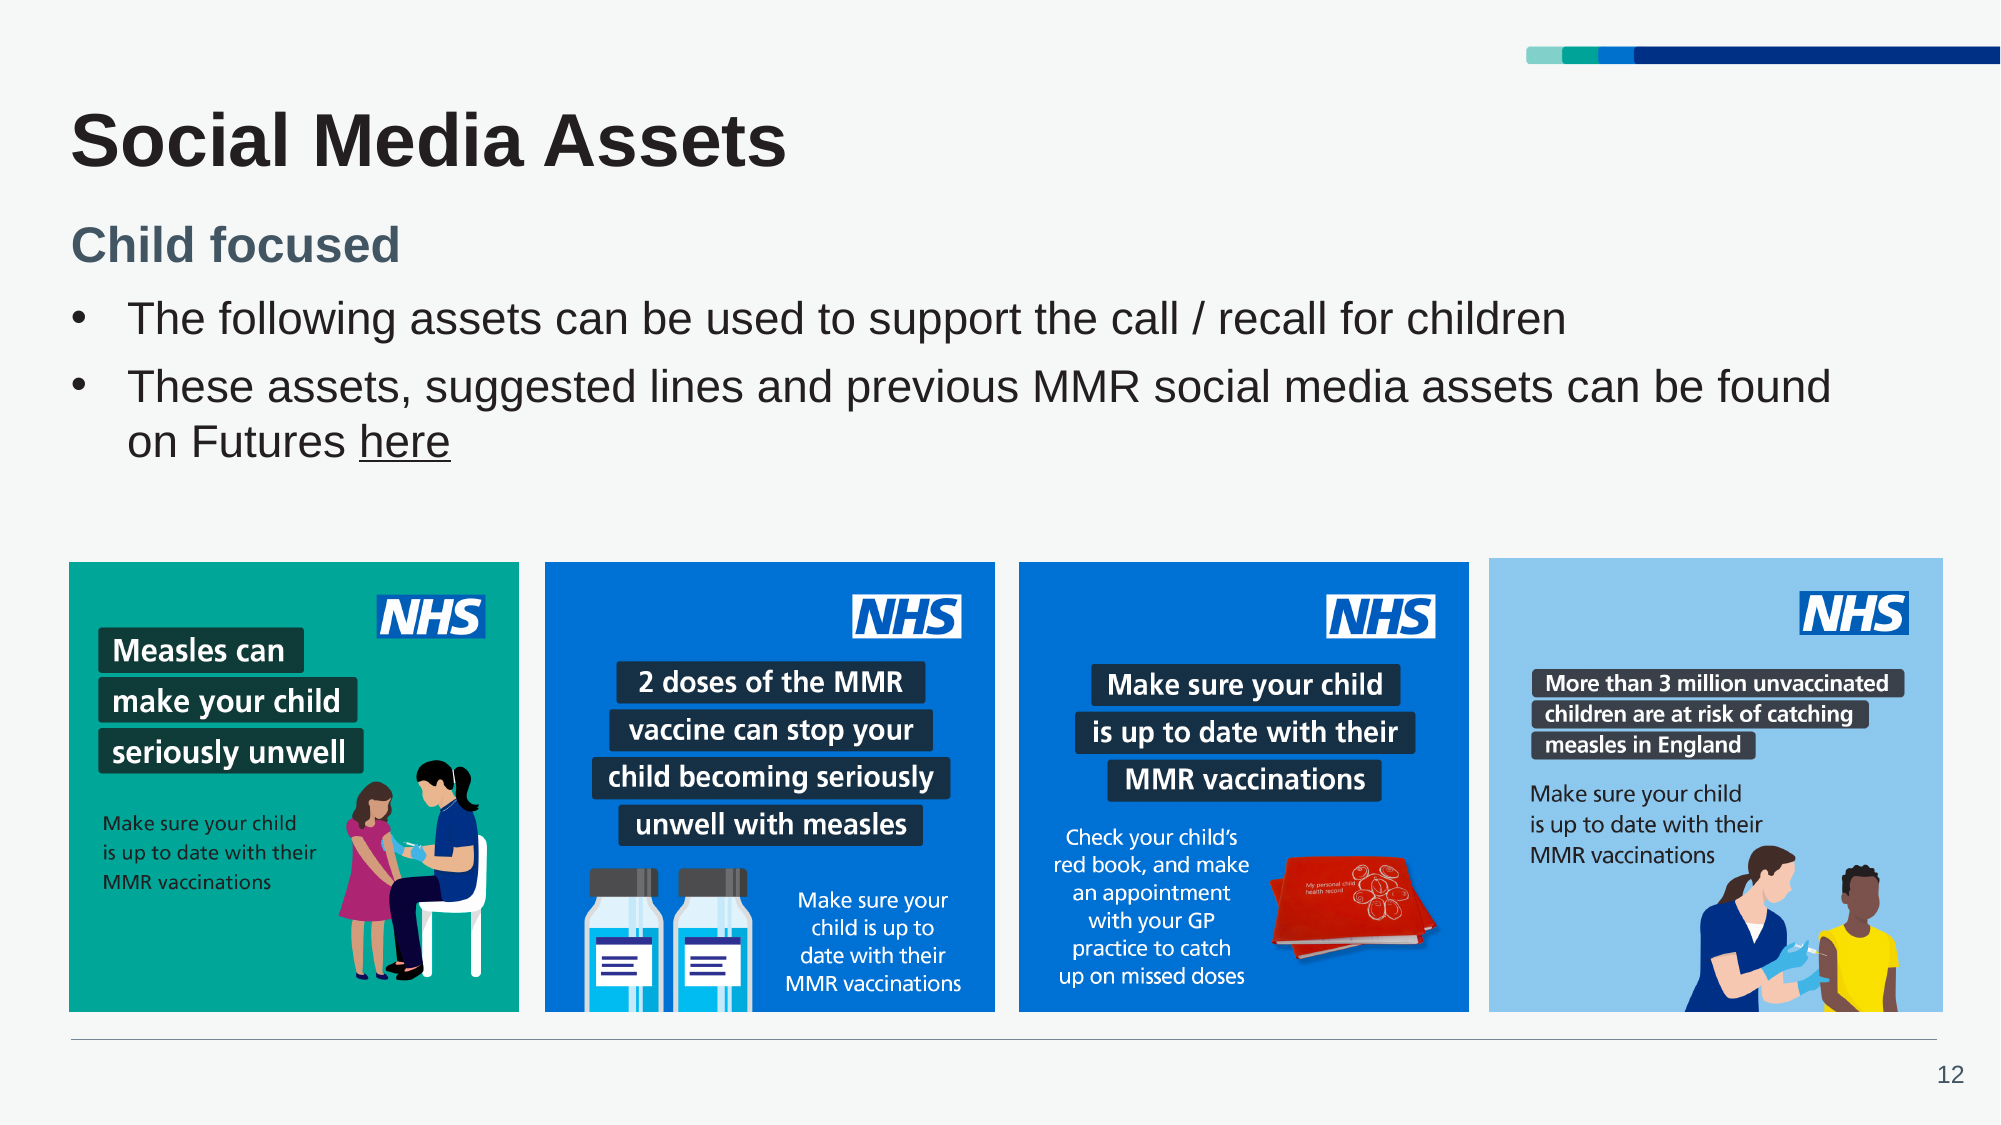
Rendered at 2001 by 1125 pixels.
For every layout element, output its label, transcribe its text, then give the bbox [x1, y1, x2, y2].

picture [1019, 562, 1469, 1012]
picture [1489, 558, 1943, 1012]
picture [1513, 41, 2001, 71]
picture [69, 562, 519, 1012]
title Social Media Assets [70, 70, 1942, 213]
text_box Child focused [70, 212, 1878, 308]
list The following assets can be used to support the call / recall for children These assets, suggested lines and previous MMR social media assets can be found on Futures here [70, 308, 1878, 384]
picture [545, 562, 995, 1012]
